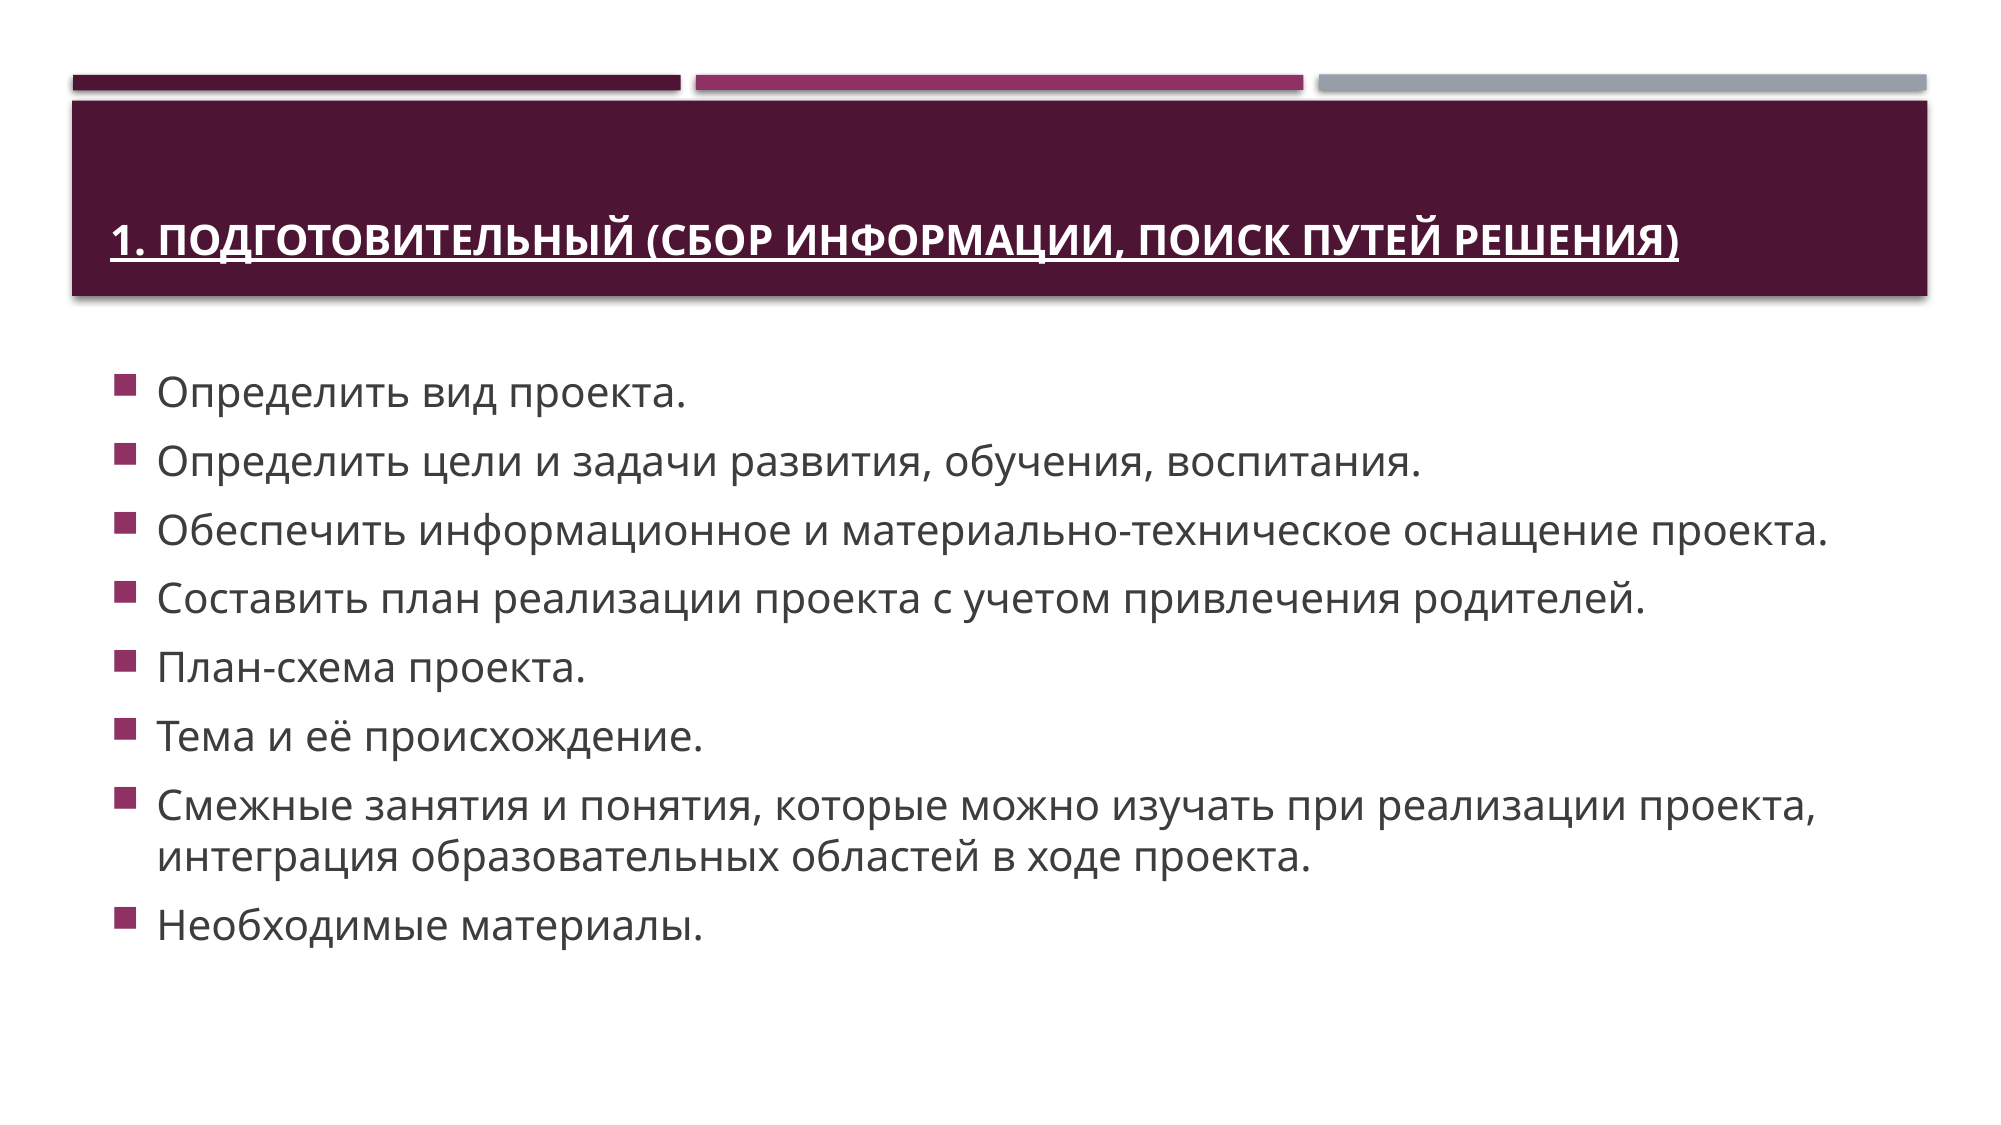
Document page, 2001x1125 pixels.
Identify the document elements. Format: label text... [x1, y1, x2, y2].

list Определить вид проекта. Определить цели и задачи развития, обучения, воспитания. Обеспечить информационное и материально-техническое оснащение проекта. Составить план реализации проекта с учетом привлечения родителей. План-схема проекта. Тема и её происхождение. Смежные занятия и понятия, которые можно изучать при реализации проекта, интеграция образовательных областей в ходе проекта. Необходимые материалы. [95, 357, 1905, 962]
title 1. Подготовительный (сбор информации, поиск путей решения) [95, 115, 1905, 322]
